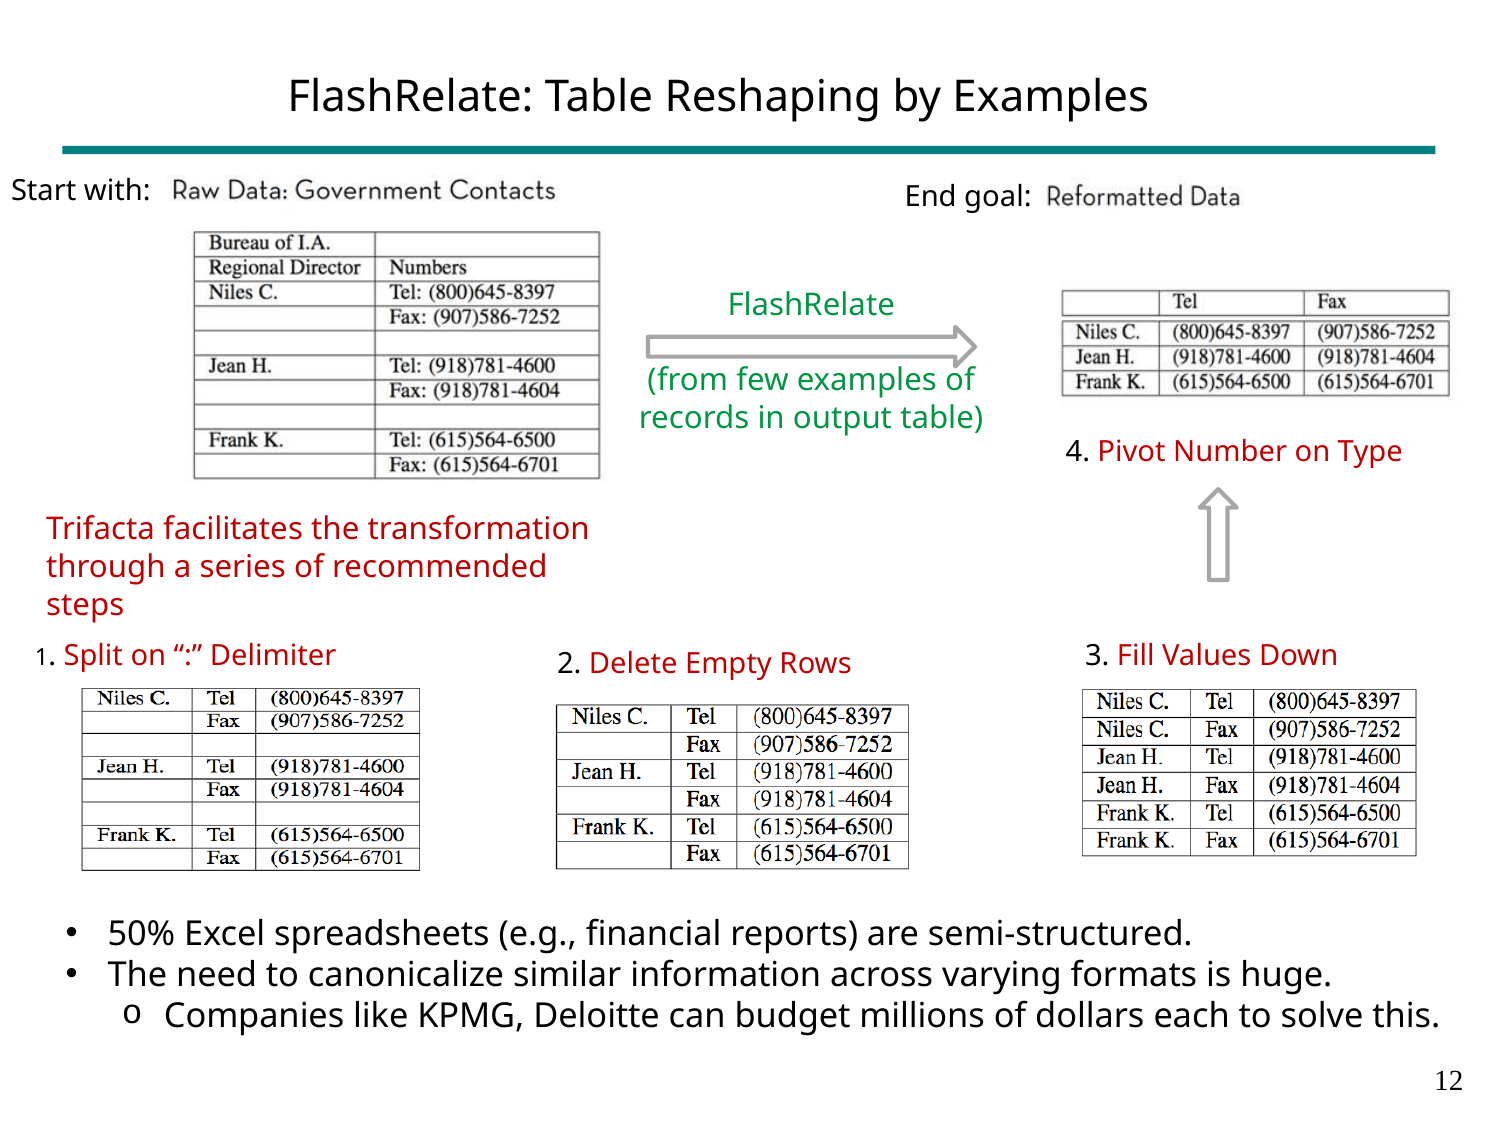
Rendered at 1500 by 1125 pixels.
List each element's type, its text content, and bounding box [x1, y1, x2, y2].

text_box Trifacta facilitates the transformation through a series of recommended steps [31, 501, 647, 629]
picture [167, 174, 624, 490]
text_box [1061, 424, 1408, 581]
slide_number 11 [1165, 1053, 1479, 1117]
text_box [31, 629, 428, 876]
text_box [1078, 629, 1426, 863]
text_box Start with: [0, 163, 171, 214]
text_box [552, 636, 921, 876]
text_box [591, 276, 1032, 445]
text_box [894, 169, 1479, 408]
title FlashRelate: Table Reshaping by Examples [71, 59, 1366, 128]
text_box 50% Excel spreadsheets (e.g., financial reports) are semi-structured. The need to canonicalize similar information across varying formats is huge. Companies like KPMG, Deloitte can budget millions of dollars each to solve this. [50, 903, 1500, 1043]
